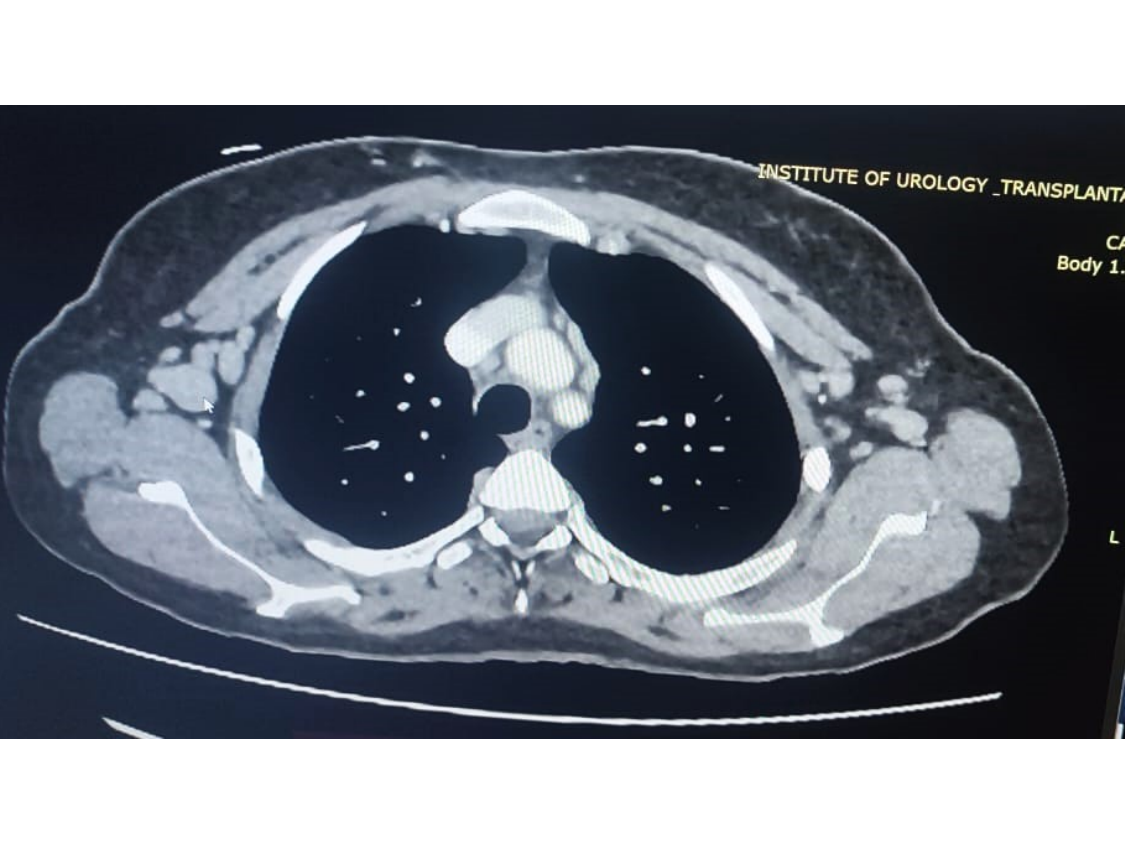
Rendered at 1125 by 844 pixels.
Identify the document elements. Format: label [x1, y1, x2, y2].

picture [0, 105, 1125, 739]
